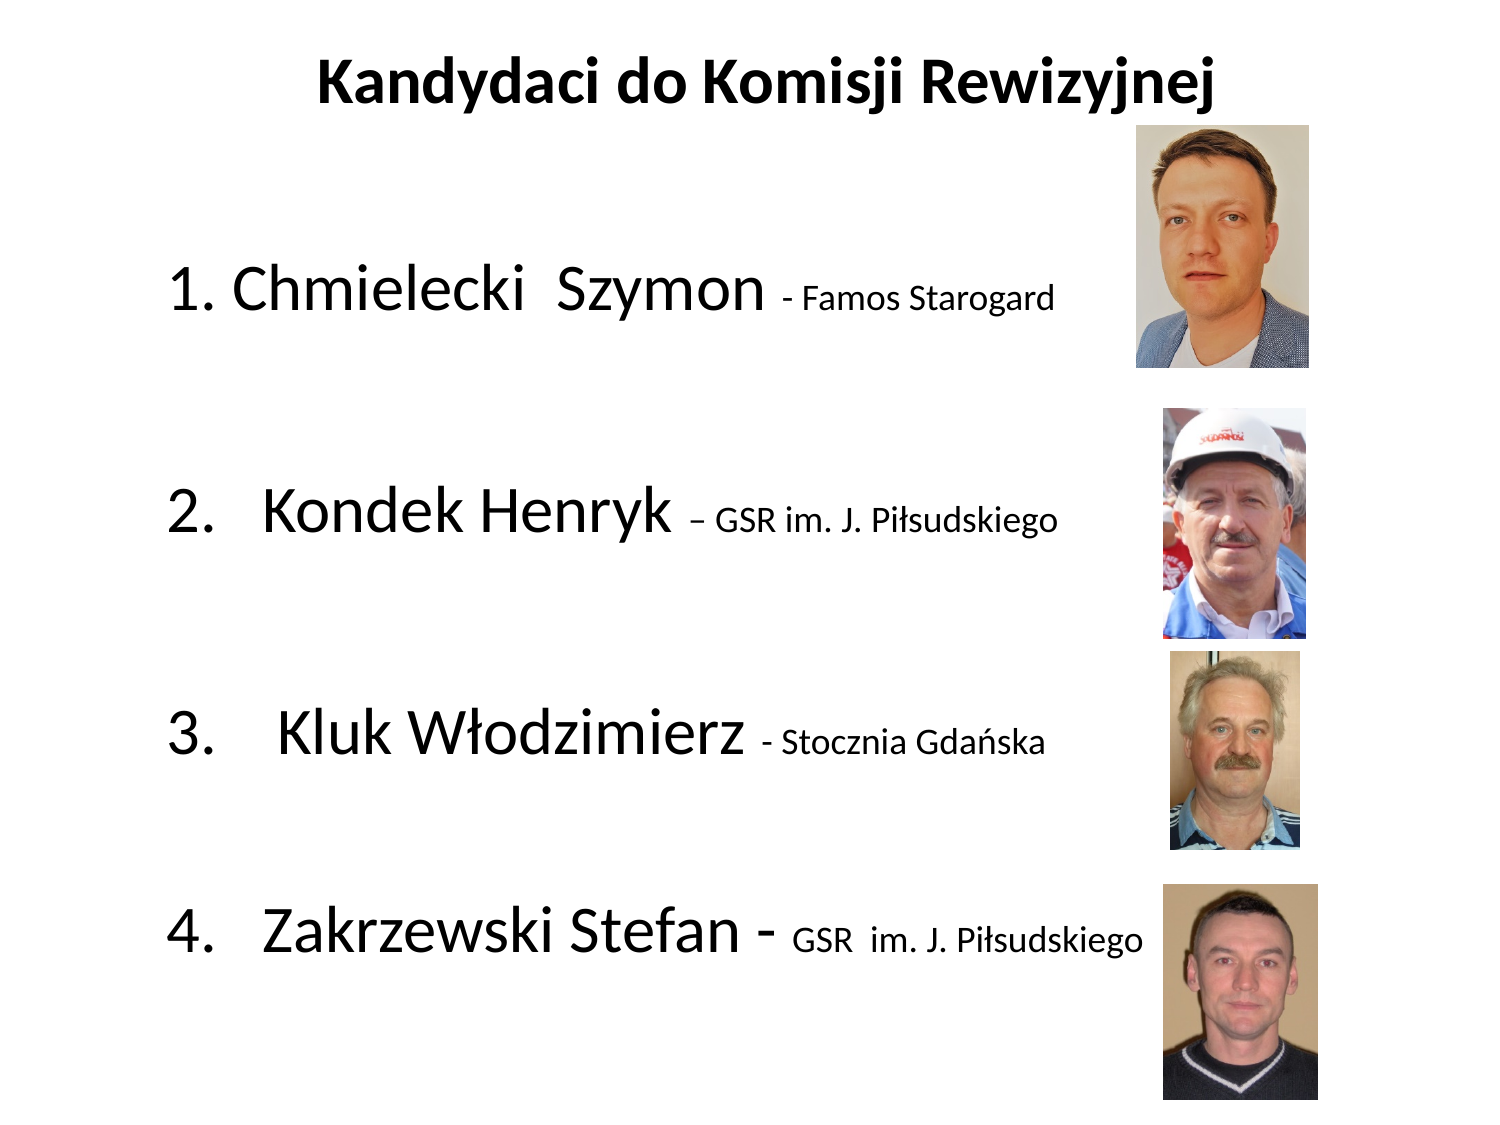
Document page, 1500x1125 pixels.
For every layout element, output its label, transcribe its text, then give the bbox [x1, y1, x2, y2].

picture [1163, 884, 1318, 1100]
title Kandydaci do Komisji Rewizyjnej [242, 19, 1294, 135]
picture [1163, 408, 1306, 639]
picture [1136, 125, 1310, 368]
picture [1169, 650, 1300, 851]
list 1. Chmielecki Szymon - Famos Starogard 2. Kondek Henryk – GSR im. J. Piłsudskiego 3. Kluk Włodzimierz - Stocznia Gdańska 4. Zakrzewski Stefan - GSR im. J. Piłsudskiego [76, 142, 1427, 1100]
